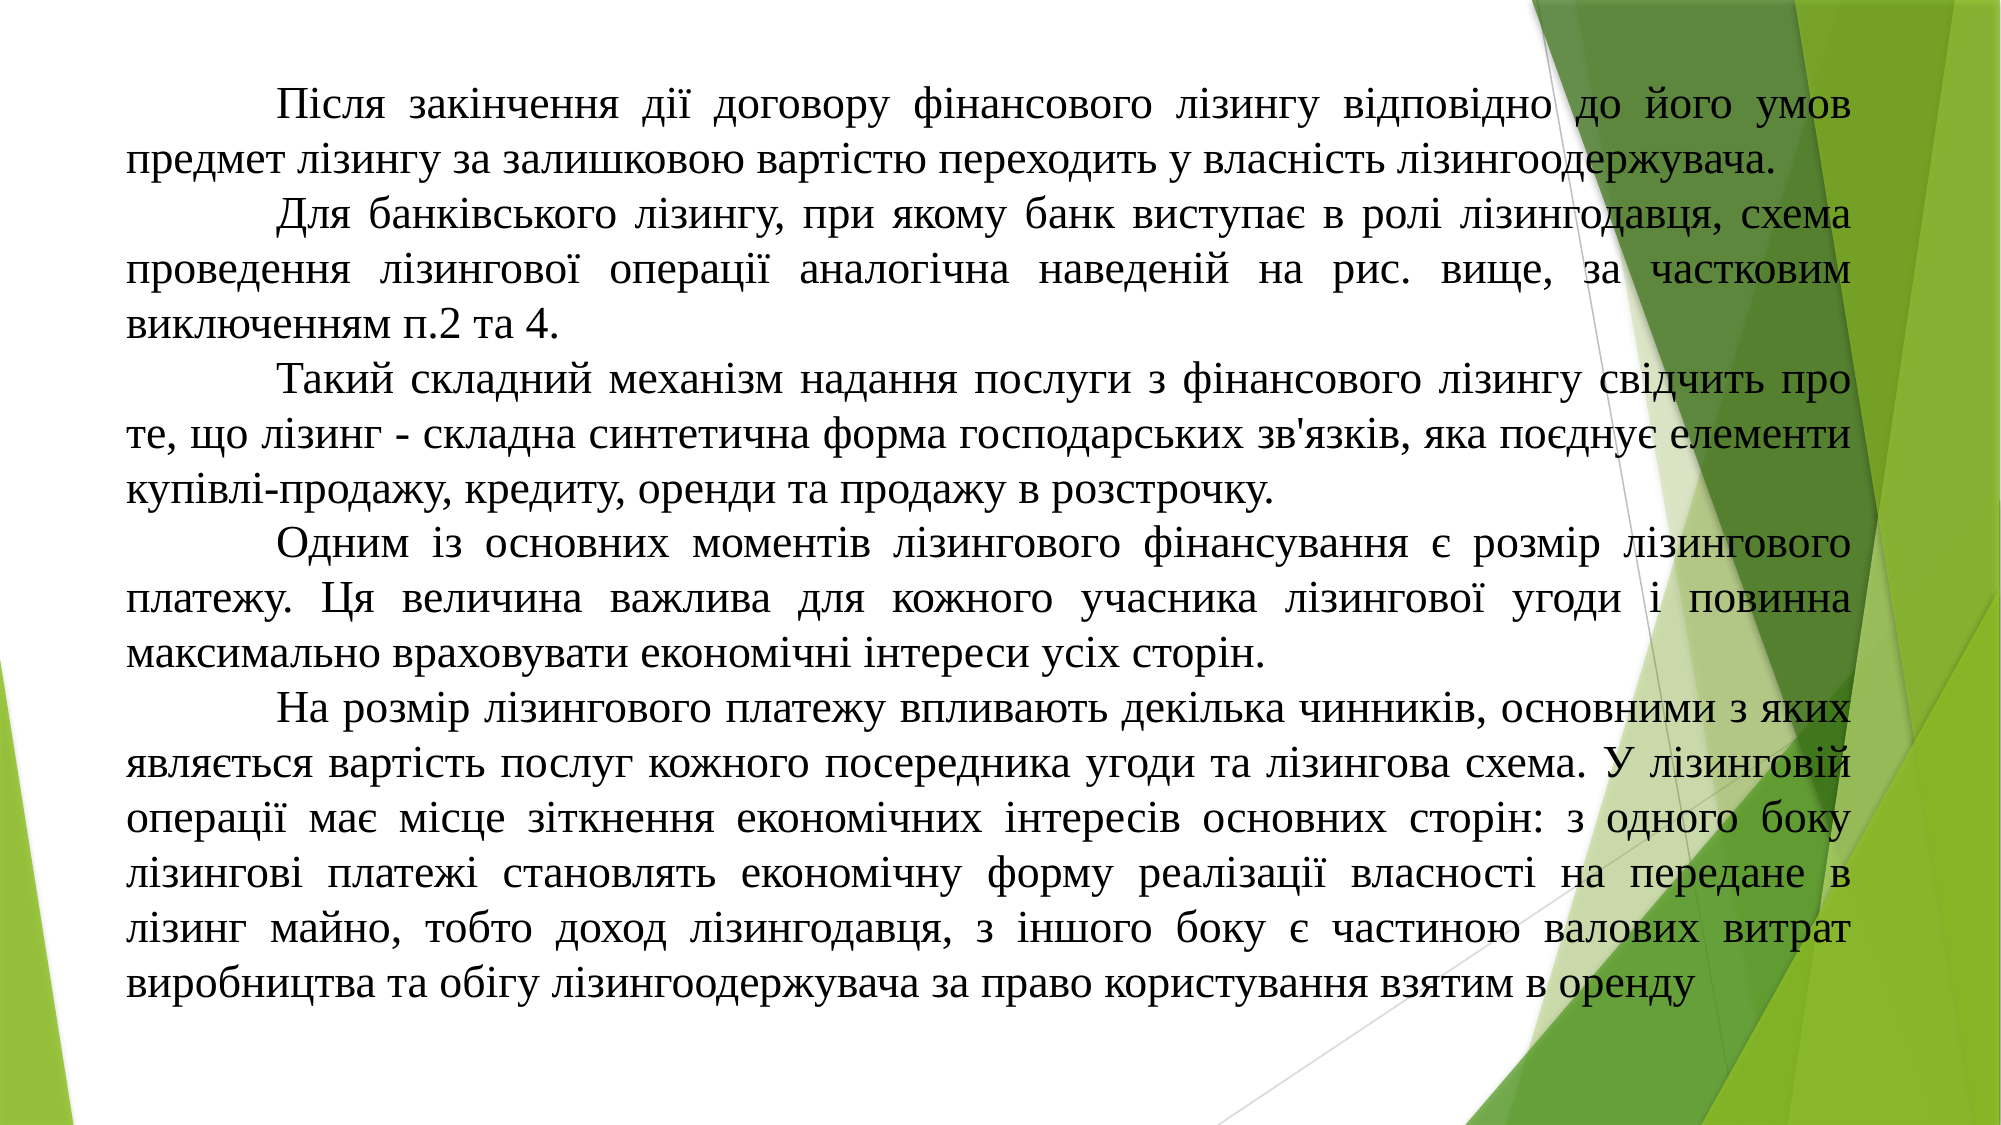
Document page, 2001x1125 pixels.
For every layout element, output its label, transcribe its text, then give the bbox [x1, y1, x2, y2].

list Після закінчення дії договору фінансового лізингу відповідно до його умов предмет лізингу за залишковою вартістю переходить у власність лізингоодержувача. Для банківського лізингу, при якому банк виступає в ролі лізингодавця, схема проведення лізингової операції аналогічна наведеній на рис. вище, за частковим виключенням п.2 та 4. Такий складний механізм надання послуги з фінансового лізингу свідчить про те, що лізинг - складна синтетична форма господарських зв'язків, яка поєднує елементи купівлі-продажу, кредиту, оренди та продажу в розстрочку. Одним із основних моментів лізингового фінансування є розмір лізингового платежу. Ця величина важлива для кожного учасника лізингової угоди і повинна максимально враховувати економічні інтереси усіх сторін. На розмір лізингового платежу впливають декілька чинників, основними з яких являється вартість послуг кожного посередника угоди та лізингова схема. У лізинговій операції має місце зіткнення економічних інтересів основних сторін: з одного боку лізингові платежі становлять економічну форму реалізації власності на передане в лізинг майно, тобто доход лізингодавця, з іншого боку є частиною валових витрат виробництва та обігу лізингоодержувача за право користування взятим в оренду [111, 65, 1869, 1061]
